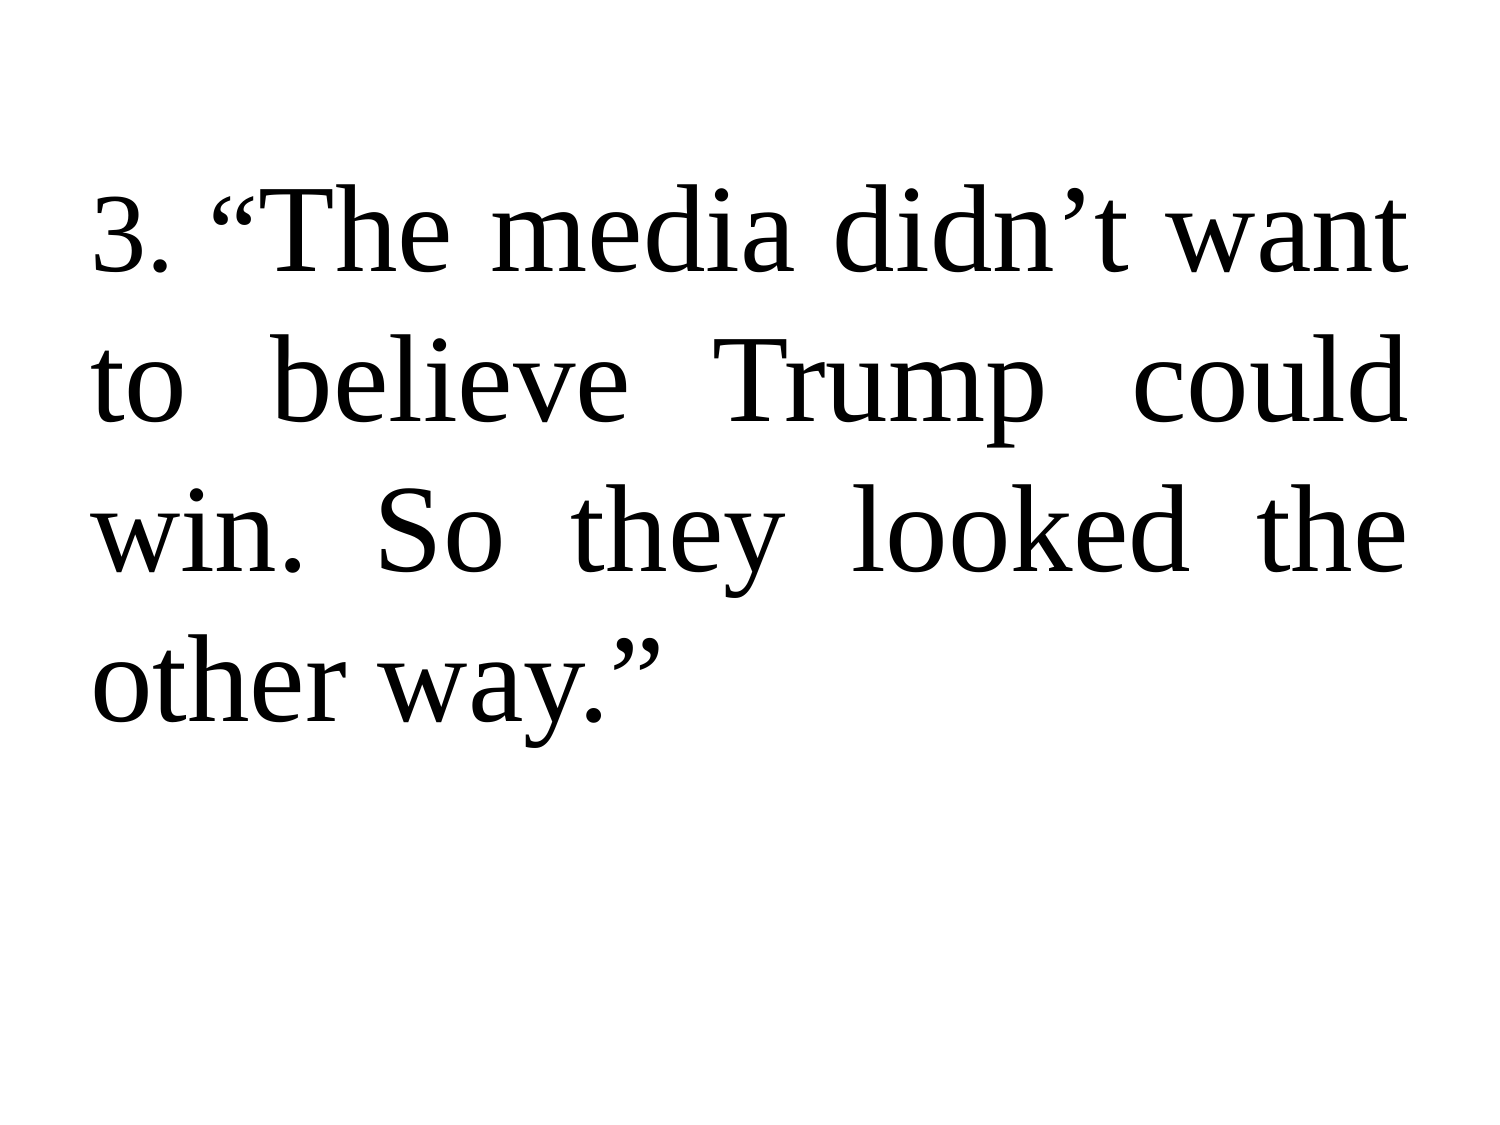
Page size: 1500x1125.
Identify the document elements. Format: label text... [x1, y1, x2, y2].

list 3. “The media didn’t want to believe Trump could win. So they looked the other way.” [75, 138, 1425, 1005]
